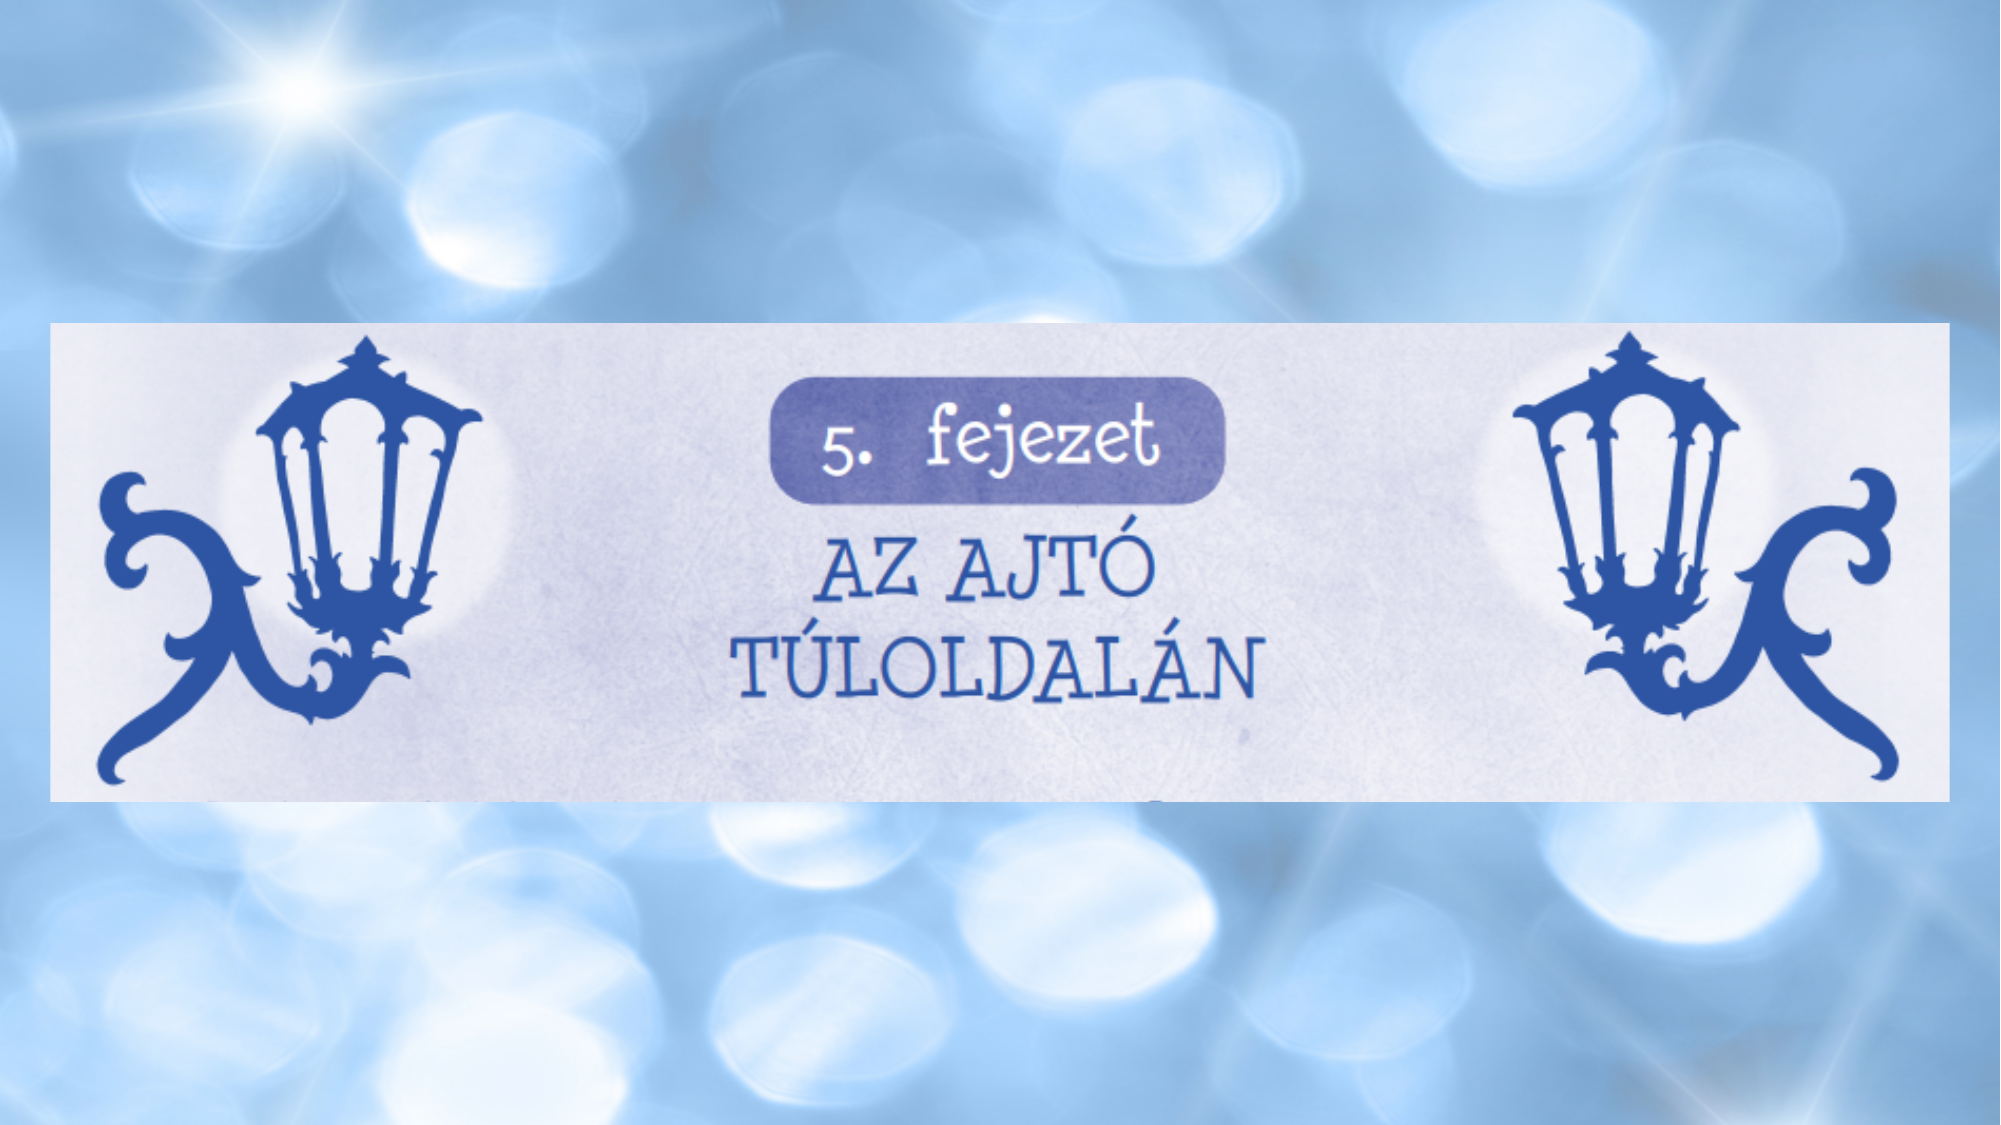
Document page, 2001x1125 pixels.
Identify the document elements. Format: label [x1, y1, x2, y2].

picture [50, 322, 1950, 802]
